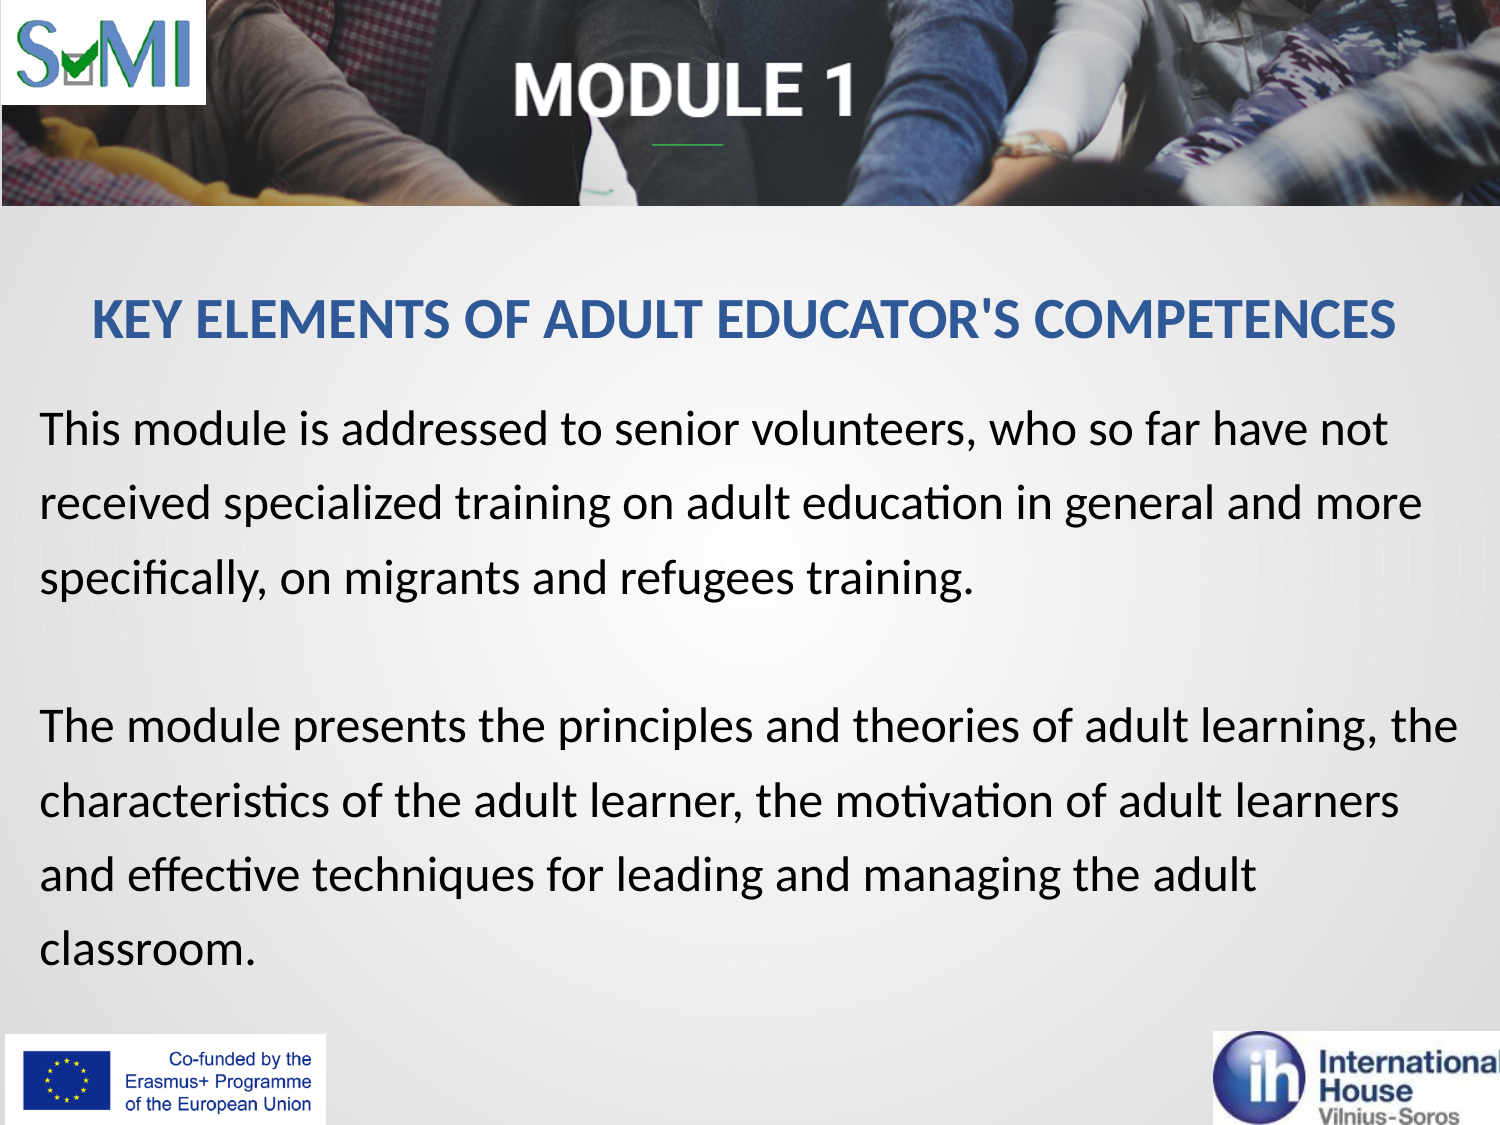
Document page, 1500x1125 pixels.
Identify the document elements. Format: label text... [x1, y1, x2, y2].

title Key elements of adult educator's competences [0, 214, 1500, 358]
picture [1213, 1031, 1500, 1125]
list This module is addressed to senior volunteers, who so far have not received specialized training on adult education in general and more specifically, on migrants and refugees training. The module presents the principles and theories of adult learning, the characteristics of the adult learner, the motivation of adult learners and effective techniques for leading and managing the adult classroom. [5, 373, 1484, 1125]
picture [5, 1034, 327, 1125]
picture [1, 0, 1500, 206]
